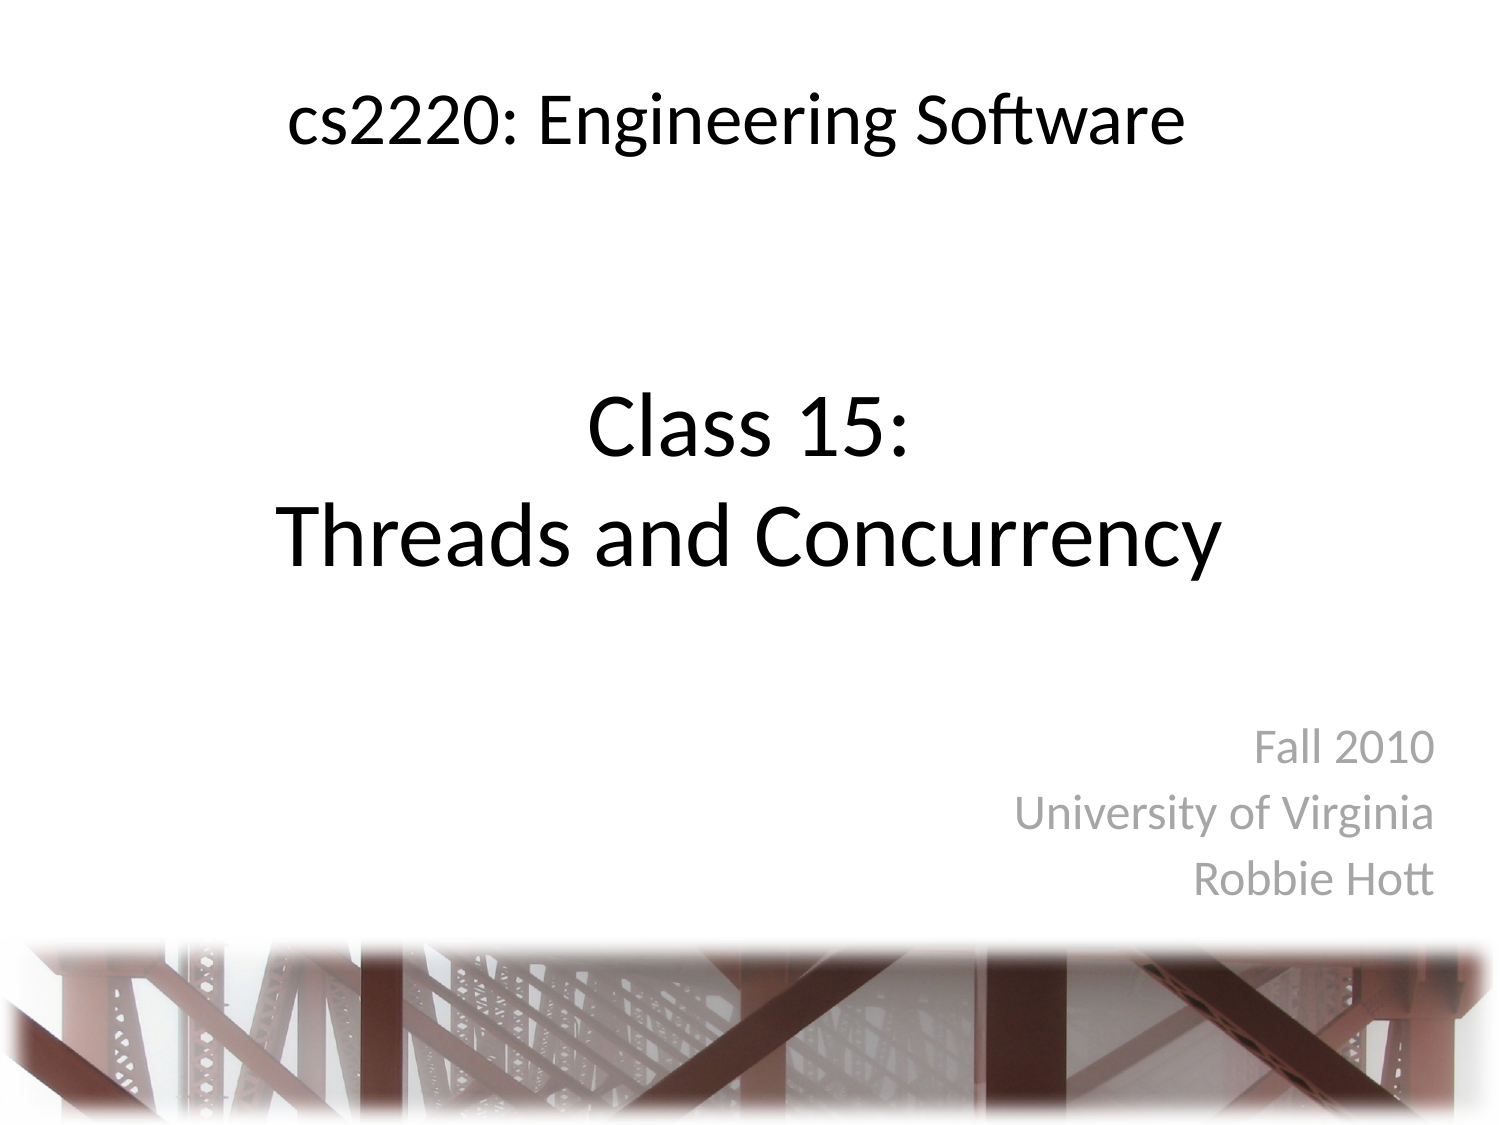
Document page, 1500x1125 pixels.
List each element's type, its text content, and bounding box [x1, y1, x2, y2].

text_box cs2220: Engineering Software [150, 62, 1325, 258]
subtitle Fall 2010 University of Virginia Robbie Hott [399, 699, 1451, 935]
picture [0, 937, 1499, 1125]
title Class 15: Threads and Concurrency [112, 324, 1388, 626]
